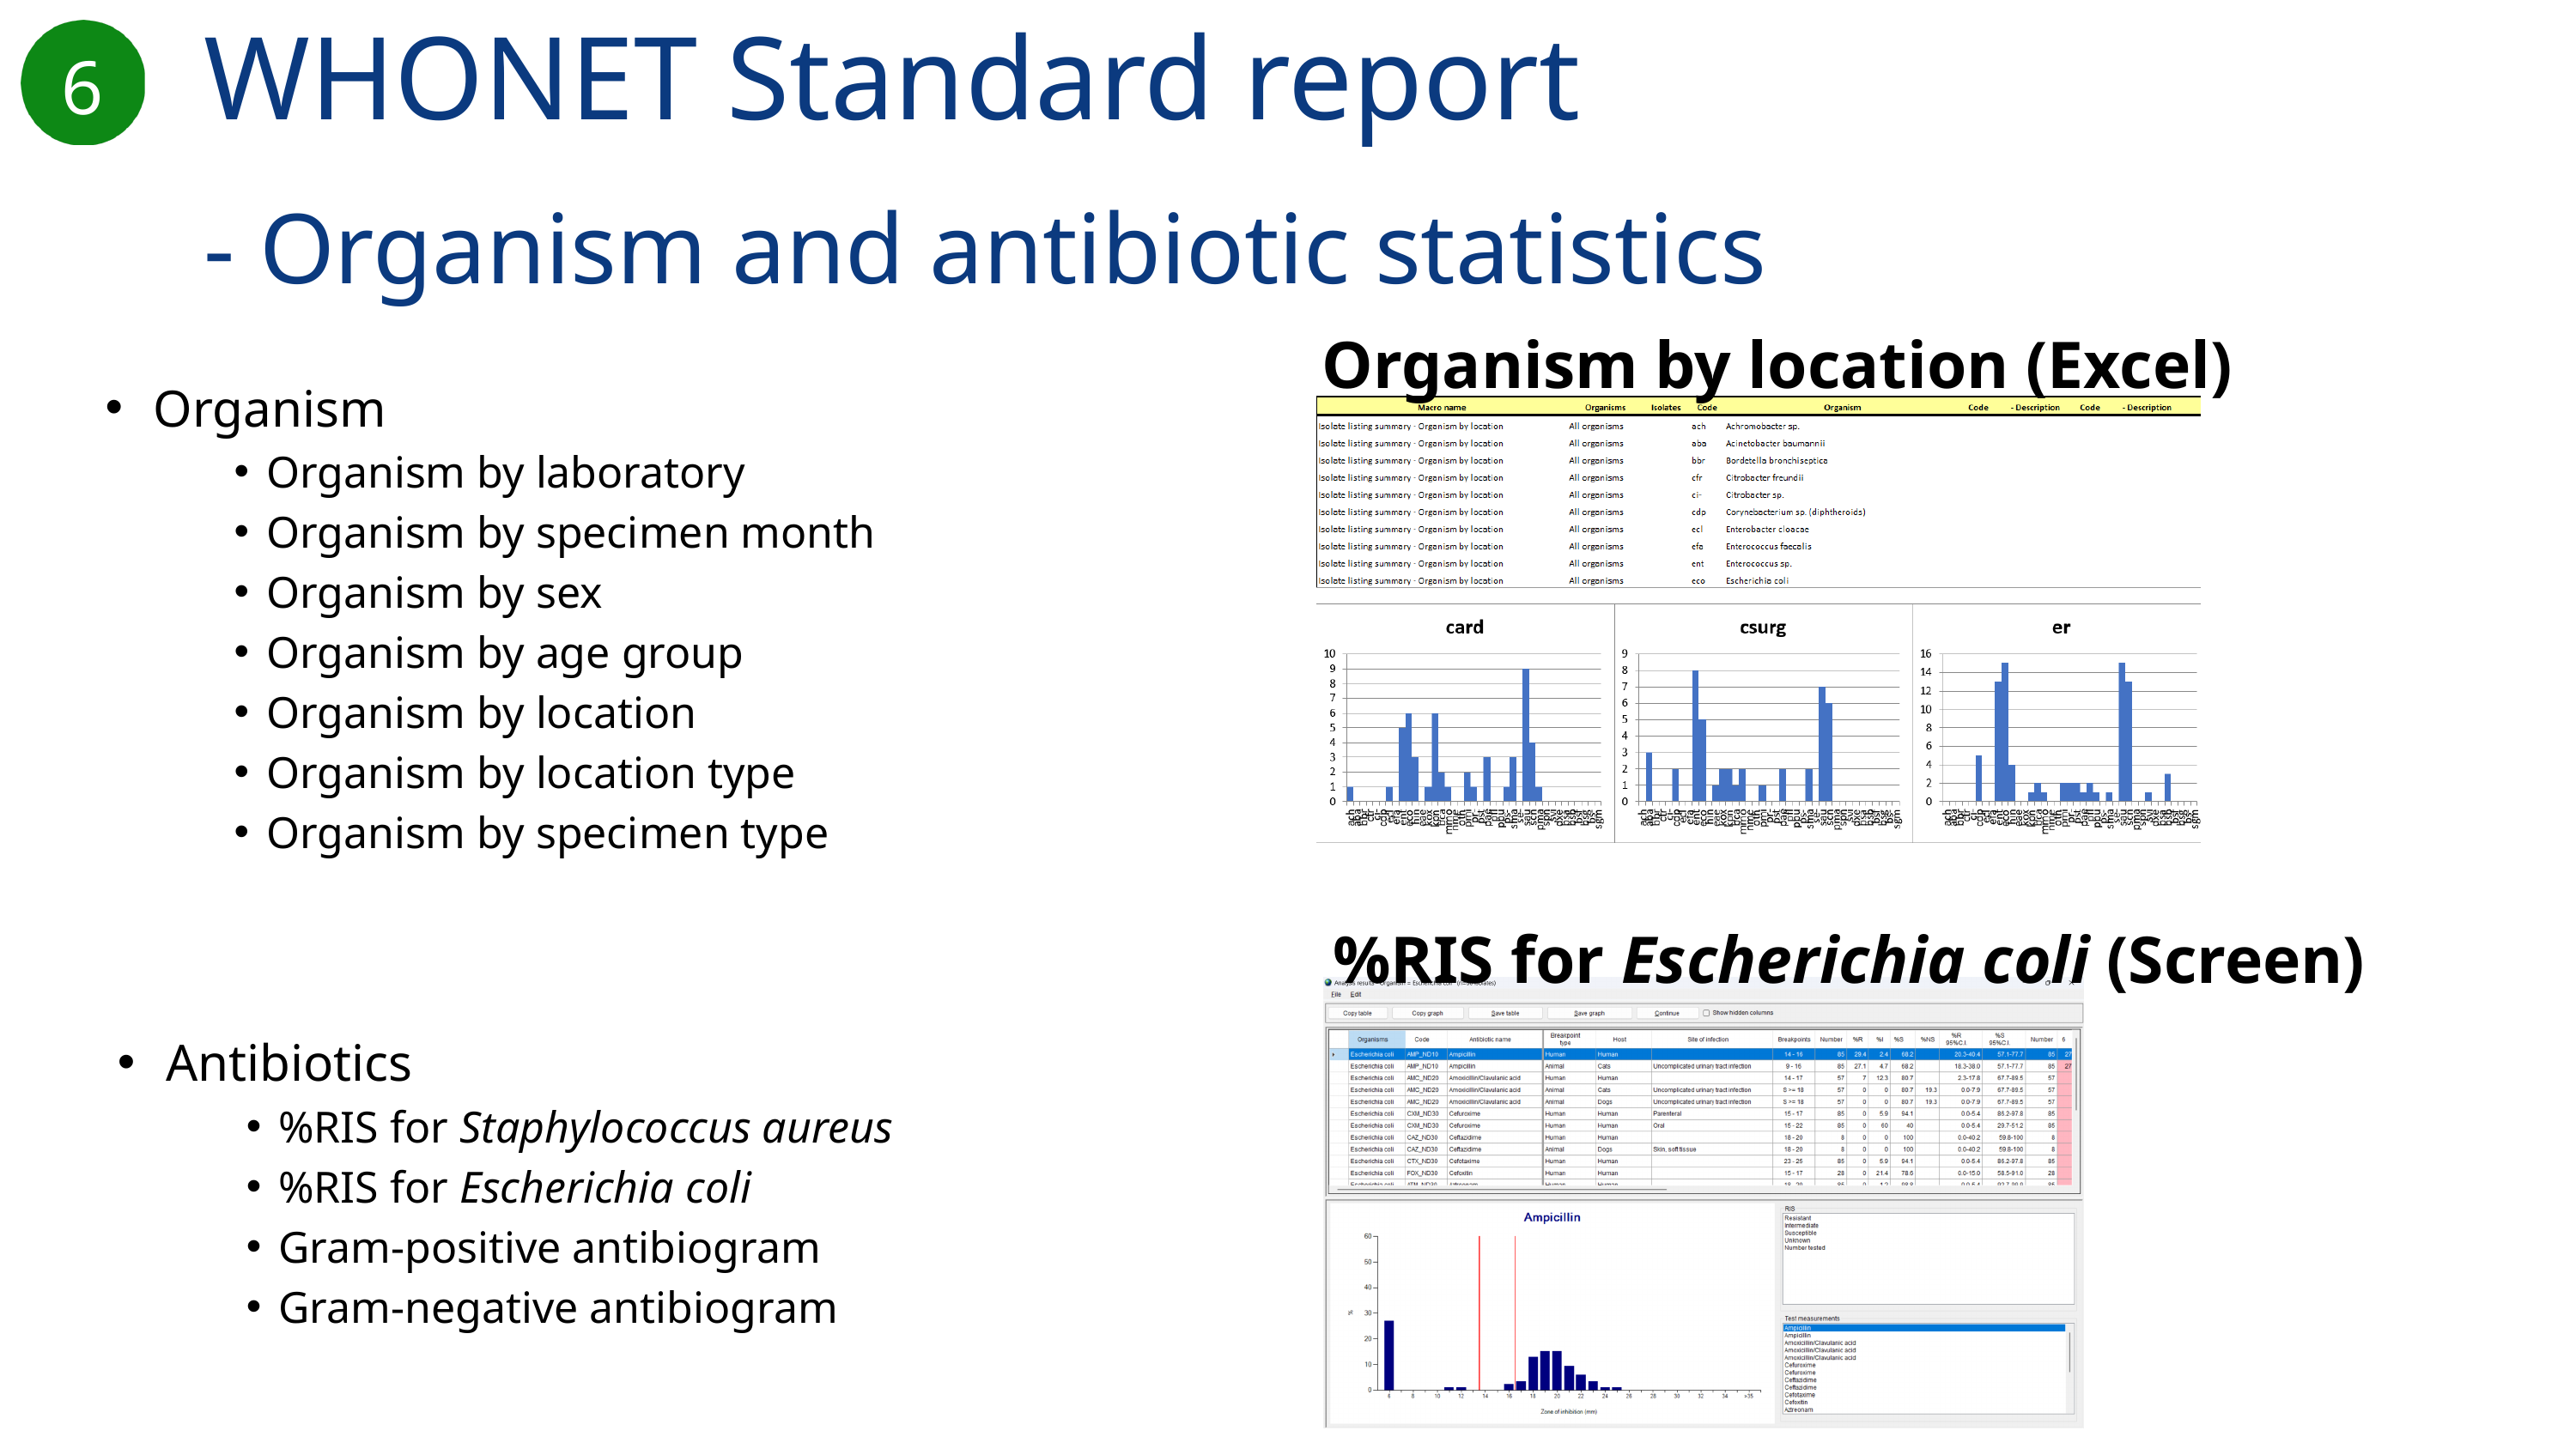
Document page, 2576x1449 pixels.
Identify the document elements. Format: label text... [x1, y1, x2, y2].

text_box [20, 20, 145, 145]
text_box %RIS for Escherichia coli (Screen) [1320, 912, 2539, 1003]
text_box Antibiotics %RIS for Staphylococcus aureus %RIS for Escherichia coli Gram-positive antibiogram Gram-negative antibiogram [105, 1024, 1221, 1381]
text_box Organism by location (Excel) [1309, 318, 2278, 408]
picture [1316, 386, 2201, 843]
picture [1323, 976, 2085, 1429]
text_box Organism Organism by laboratory Organism by specimen month Organism by sex Organism by age group Organism by location Organism by location type Organism by specimen type [93, 370, 1209, 1001]
text_box WHONET Standard report - Organism and antibiotic statistics [204, 0, 2539, 303]
